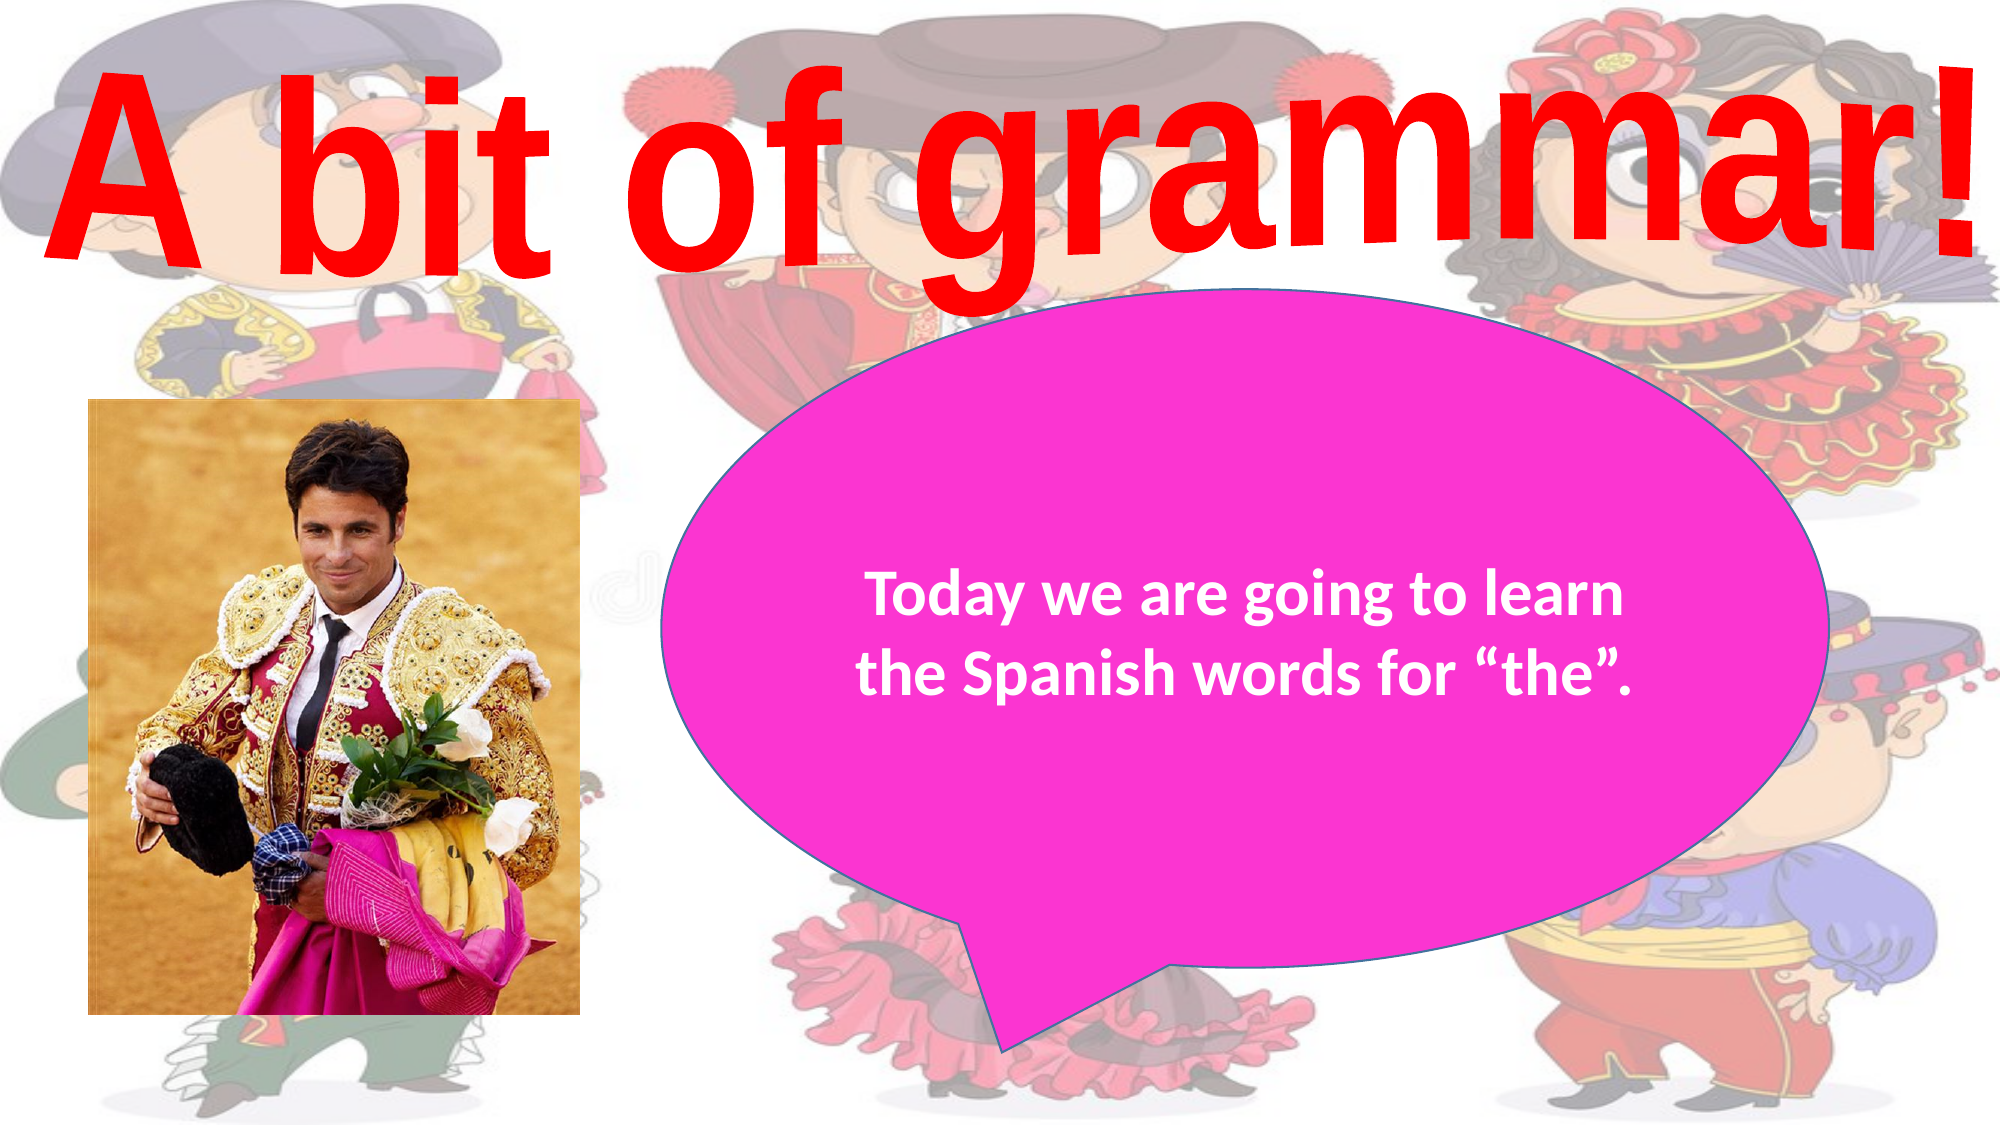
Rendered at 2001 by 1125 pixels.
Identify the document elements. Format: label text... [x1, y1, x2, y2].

picture [88, 399, 580, 1015]
text_box Today we are going to learn the Spanish words for “the”. [660, 288, 1831, 1054]
